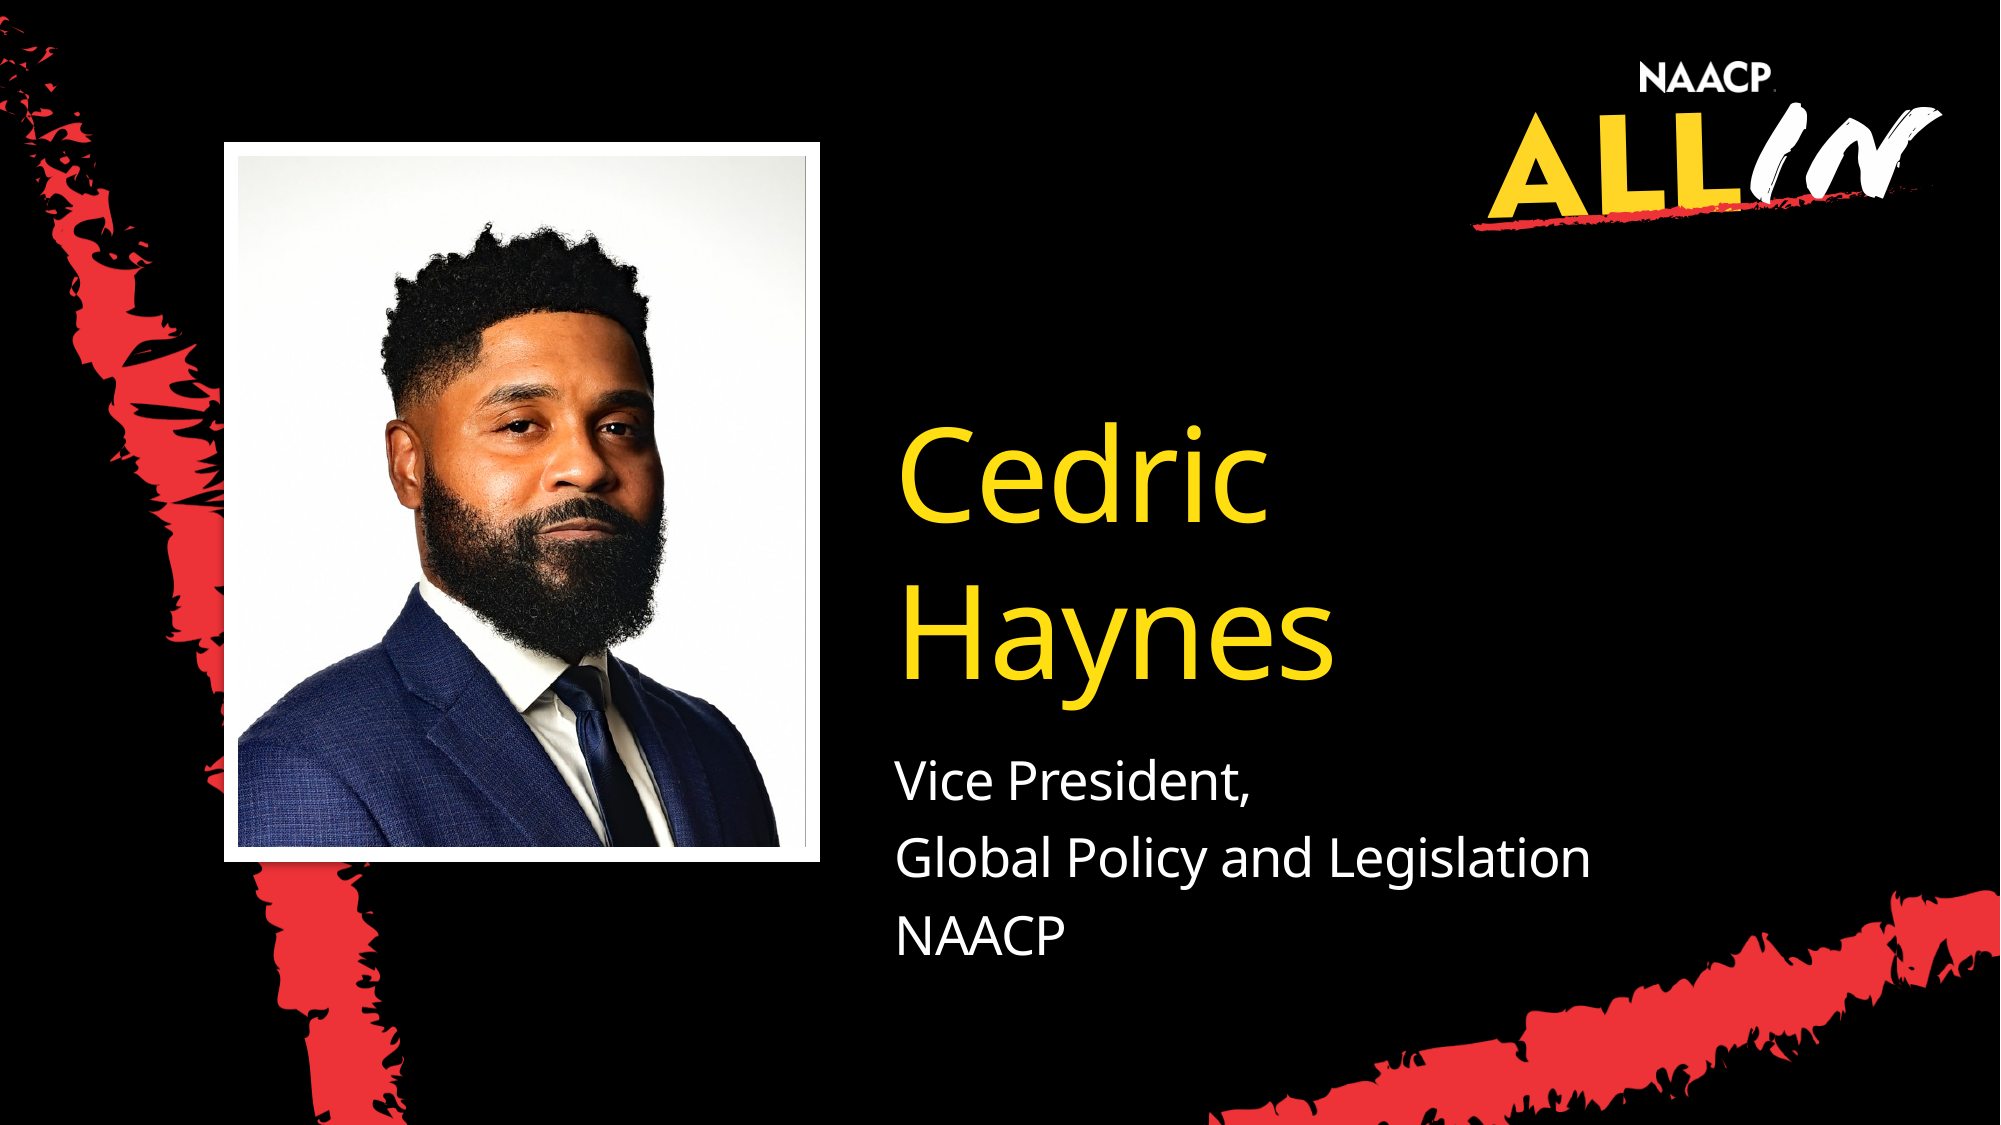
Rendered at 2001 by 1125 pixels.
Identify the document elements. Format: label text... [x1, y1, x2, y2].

picture [0, 0, 806, 1125]
text_box Vice President, Global Policy and Legislation NAACP [887, 761, 1057, 975]
text_box Cedric Haynes [887, 383, 1581, 586]
text_box [825, 586, 1581, 761]
picture [1052, 61, 2000, 1125]
